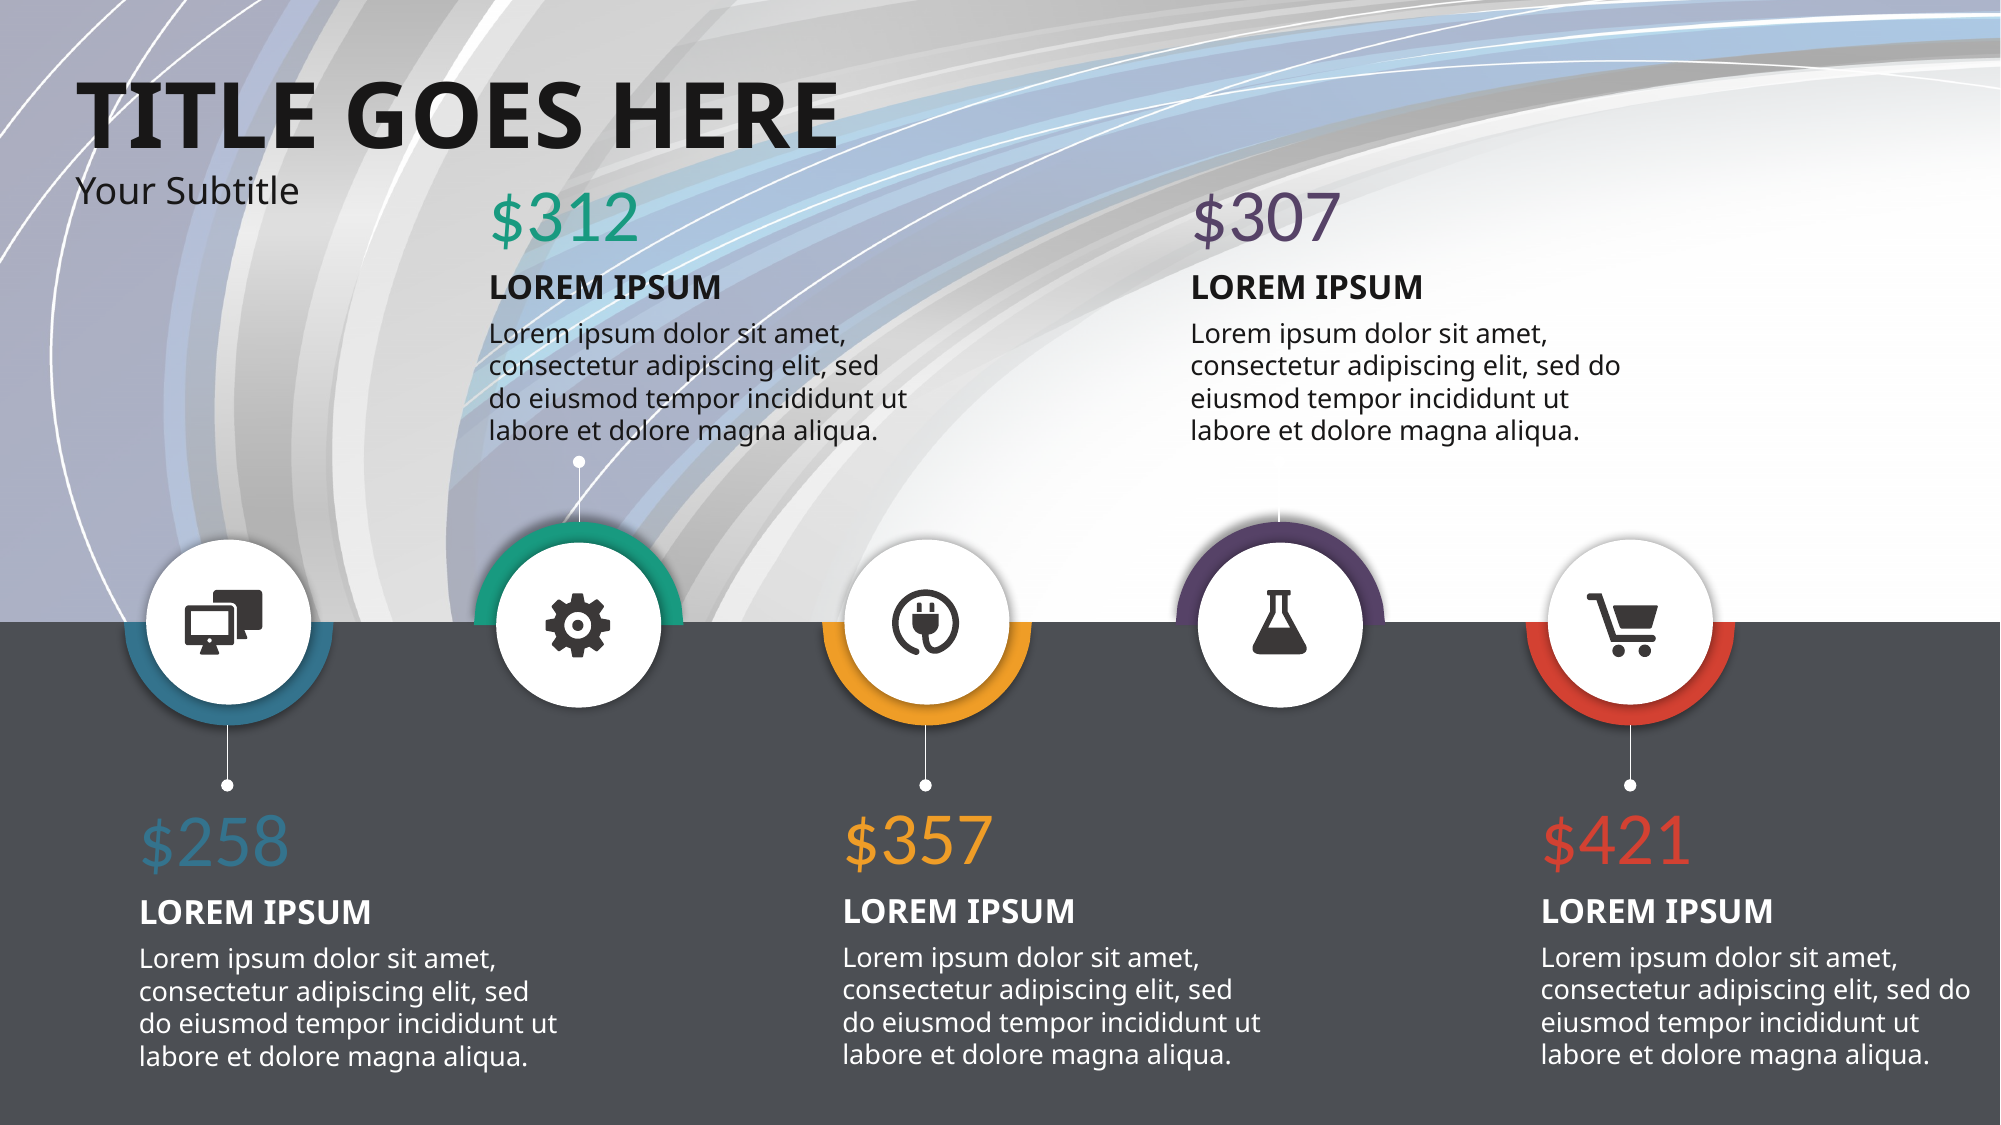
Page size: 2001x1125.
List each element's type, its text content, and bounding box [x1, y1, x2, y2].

text_box [1524, 621, 1737, 727]
text_box $307 LOREM IPSUM Lorem ipsum dolor sit amet, consectetur adipiscing elit, sed do eiusmod tempor incididunt ut labore et dolore magna aliqua. [1175, 158, 1651, 454]
text_box TITLE GOES HERE Your Subtitle [60, 49, 1036, 220]
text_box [545, 593, 611, 658]
text_box [843, 538, 1011, 706]
text_box $258 LOREM IPSUM Lorem ipsum dolor sit amet, consectetur adipiscing elit, sed do eiusmod tempor incididunt ut labore et dolore magna aliqua. [123, 784, 584, 1079]
text_box [472, 520, 685, 627]
text_box $312 LOREM IPSUM Lorem ipsum dolor sit amet, consectetur adipiscing elit, sed do eiusmod tempor incididunt ut labore et dolore magna aliqua. [473, 220, 926, 454]
text_box [1174, 520, 1387, 627]
text_box [1252, 590, 1307, 655]
text_box [145, 538, 313, 706]
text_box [184, 589, 263, 655]
text_box [1546, 538, 1714, 706]
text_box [892, 589, 960, 655]
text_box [1586, 593, 1658, 658]
text_box [1196, 541, 1364, 709]
text_box [495, 541, 663, 709]
text_box $421 LOREM IPSUM Lorem ipsum dolor sit amet, consectetur adipiscing elit, sed do eiusmod tempor incididunt ut labore et dolore magna aliqua. [1525, 782, 2000, 1078]
text_box $357 LOREM IPSUM Lorem ipsum dolor sit amet, consectetur adipiscing elit, sed do eiusmod tempor incididunt ut labore et dolore magna aliqua. [827, 782, 1279, 1078]
text_box [821, 621, 1033, 727]
text_box [0, 621, 2000, 1125]
text_box [122, 621, 335, 727]
